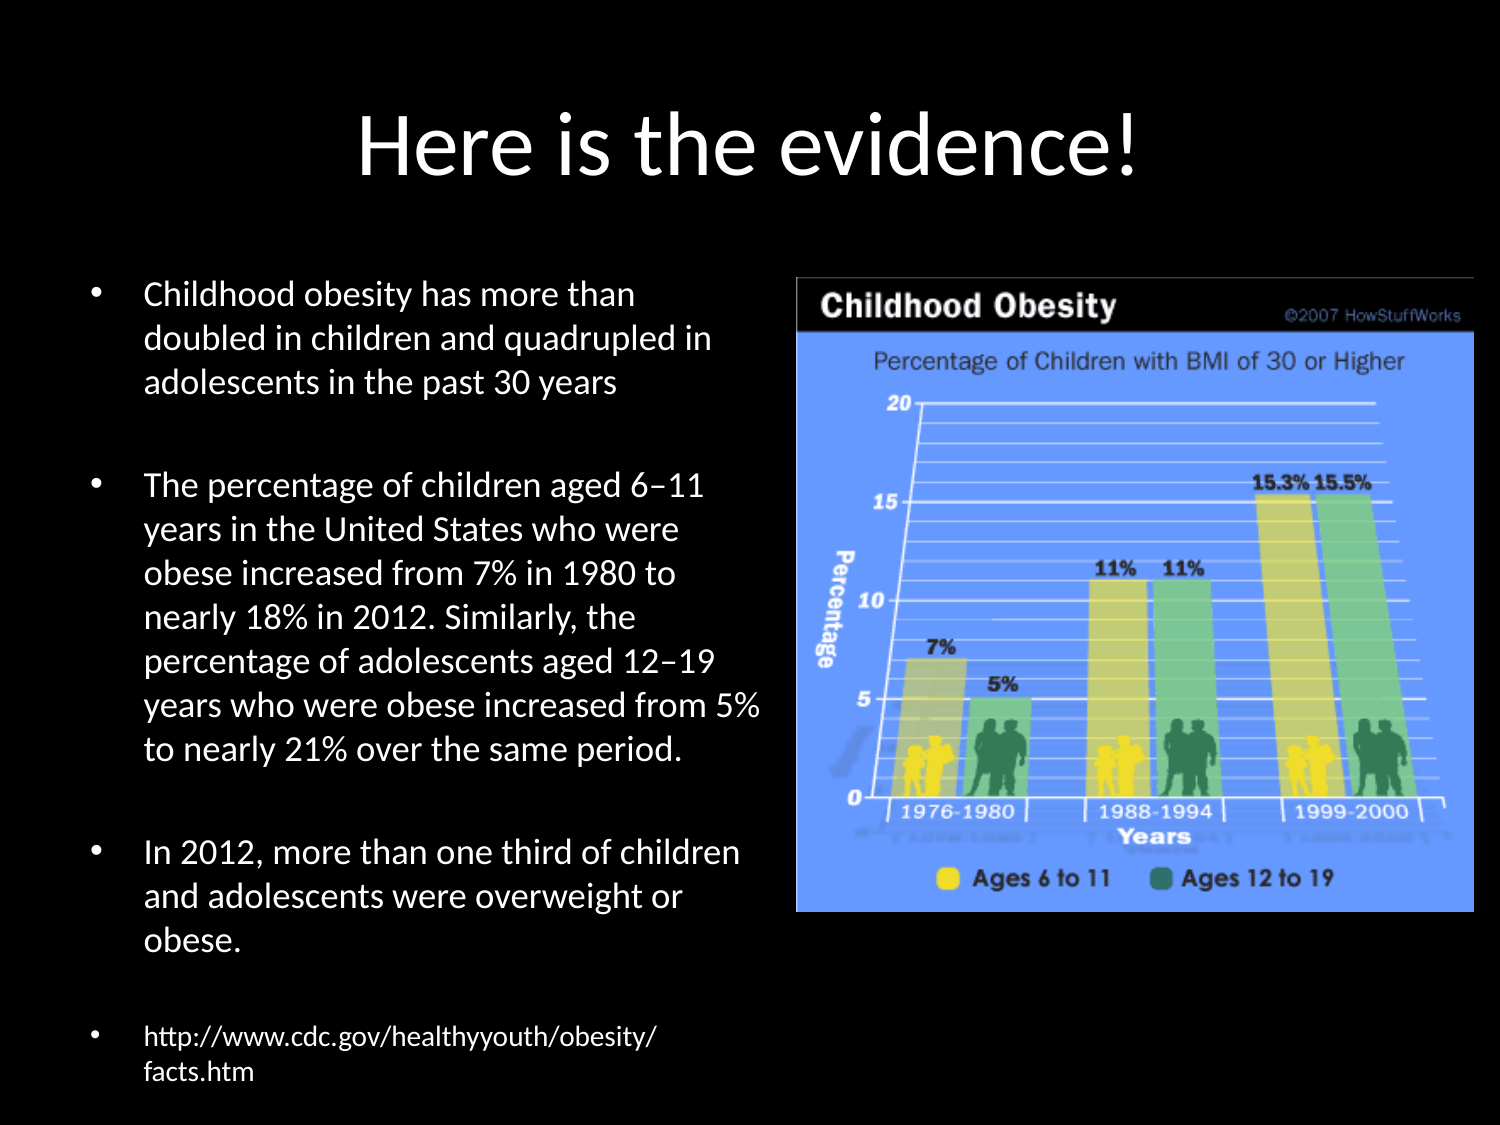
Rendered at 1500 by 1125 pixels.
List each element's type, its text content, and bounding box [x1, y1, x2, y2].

title Here is the evidence! [75, 45, 1425, 233]
list Childhood obesity has more than doubled in children and quadrupled in adolescents in the past 30 years The percentage of children aged 6–11 years in the United States who were obese increased from 7% in 1980 to nearly 18% in 2012. Similarly, the percentage of adolescents aged 12–19 years who were obese increased from 5% to nearly 21% over the same period. In 2012, more than one third of children and adolescents were overweight or obese. http://www.cdc.gov/healthyyouth/obesity/facts.htm [75, 262, 777, 1095]
picture [796, 277, 1474, 912]
